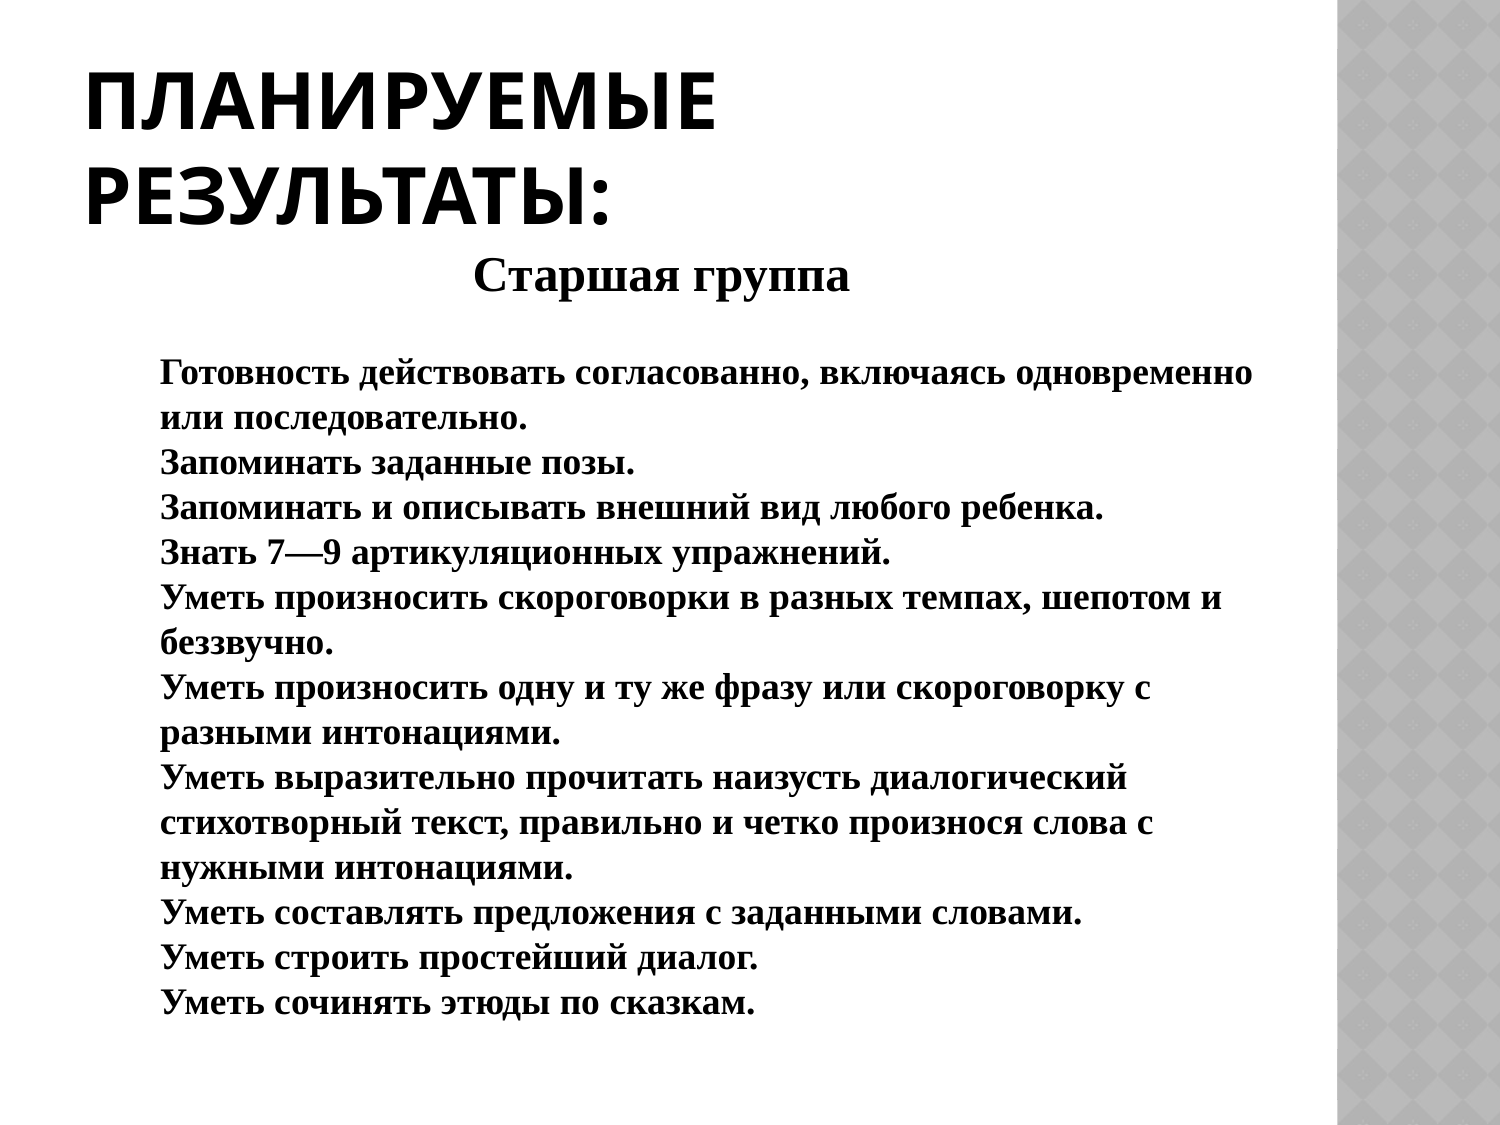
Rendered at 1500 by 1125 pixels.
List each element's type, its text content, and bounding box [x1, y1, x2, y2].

text_box Старшая группа Готовность действовать согласованно, включаясь одновременно или последовательно. Запоминать заданные позы. Запоминать и описывать внешний вид любого ребенка. Знать 7—9 артикуляционных упражнений. Уметь произносить скороговорки в разных темпах, шепотом и беззвучно. Уметь произносить одну и ту же фразу или скороговорку с разными интонациями. Уметь выразительно прочитать наизусть диалогический стихотворный текст, правильно и четко произнося слова с нужными интонациями. Уметь составлять предложения с заданными словами. Уметь строить простейший диалог. Уметь сочинять этюды по сказкам. [70, 234, 1313, 1030]
title Планируемые результаты: [75, 52, 1263, 234]
